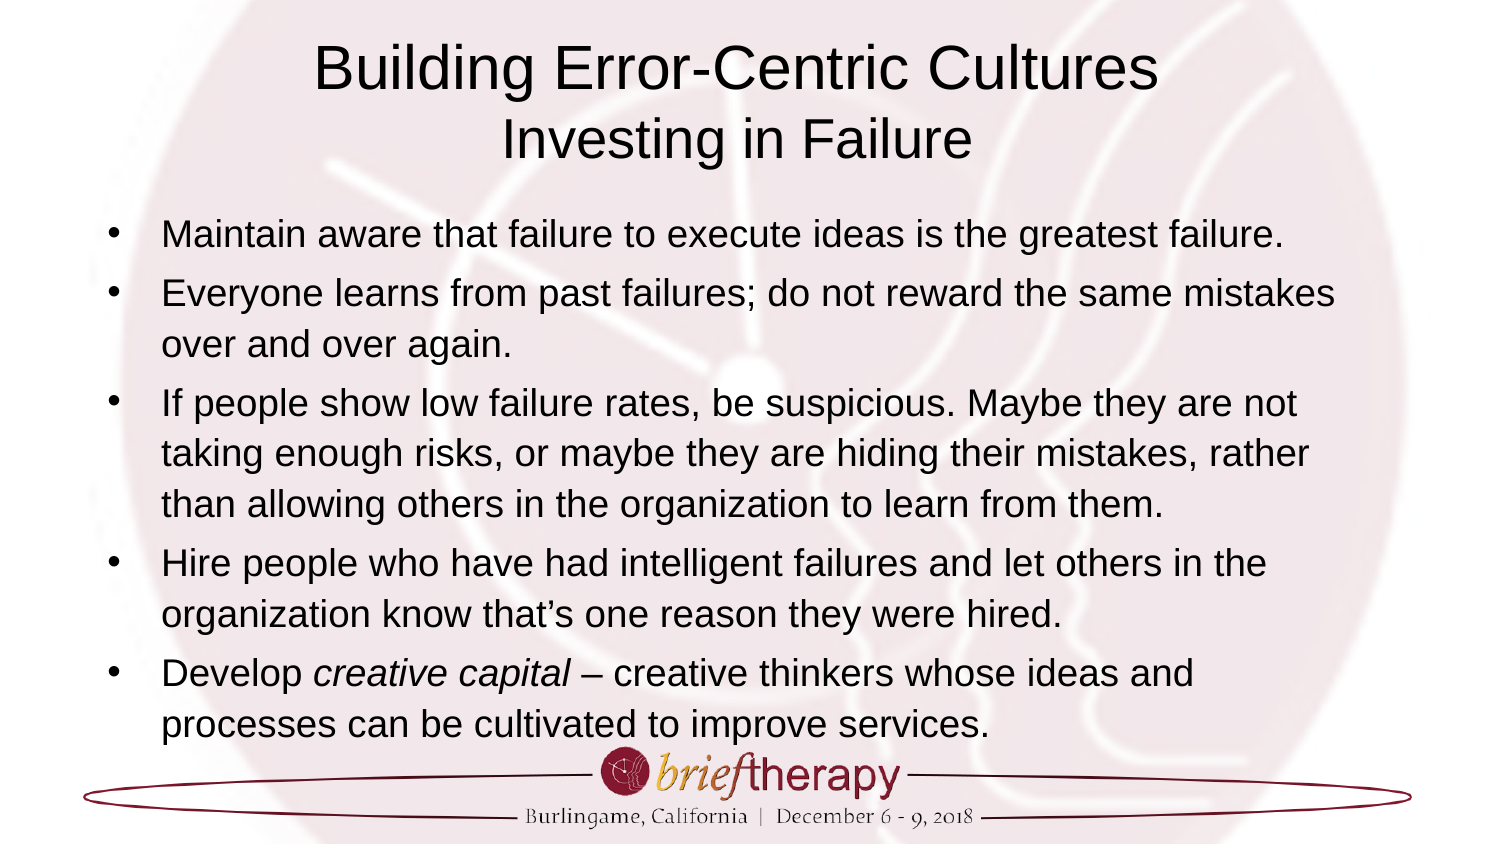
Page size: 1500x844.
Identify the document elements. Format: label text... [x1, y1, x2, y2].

title Building Error-Centric Cultures Investing in Failure [218, 14, 1257, 182]
list Maintain aware that failure to execute ideas is the greatest failure. Everyone learns from past failures; do not reward the same mistakes over and over again. If people show low failure rates, be suspicious. Maybe they are not taking enough risks, or maybe they are hiding their mistakes, rather than allowing others in the organization to learn from them. Hire people who have had intelligent failures and let others in the organization know that’s one reason they were hired. Develop creative capital – creative thinkers whose ideas and processes can be cultivated to improve services. [92, 196, 1361, 760]
picture [0, 0, 1500, 844]
